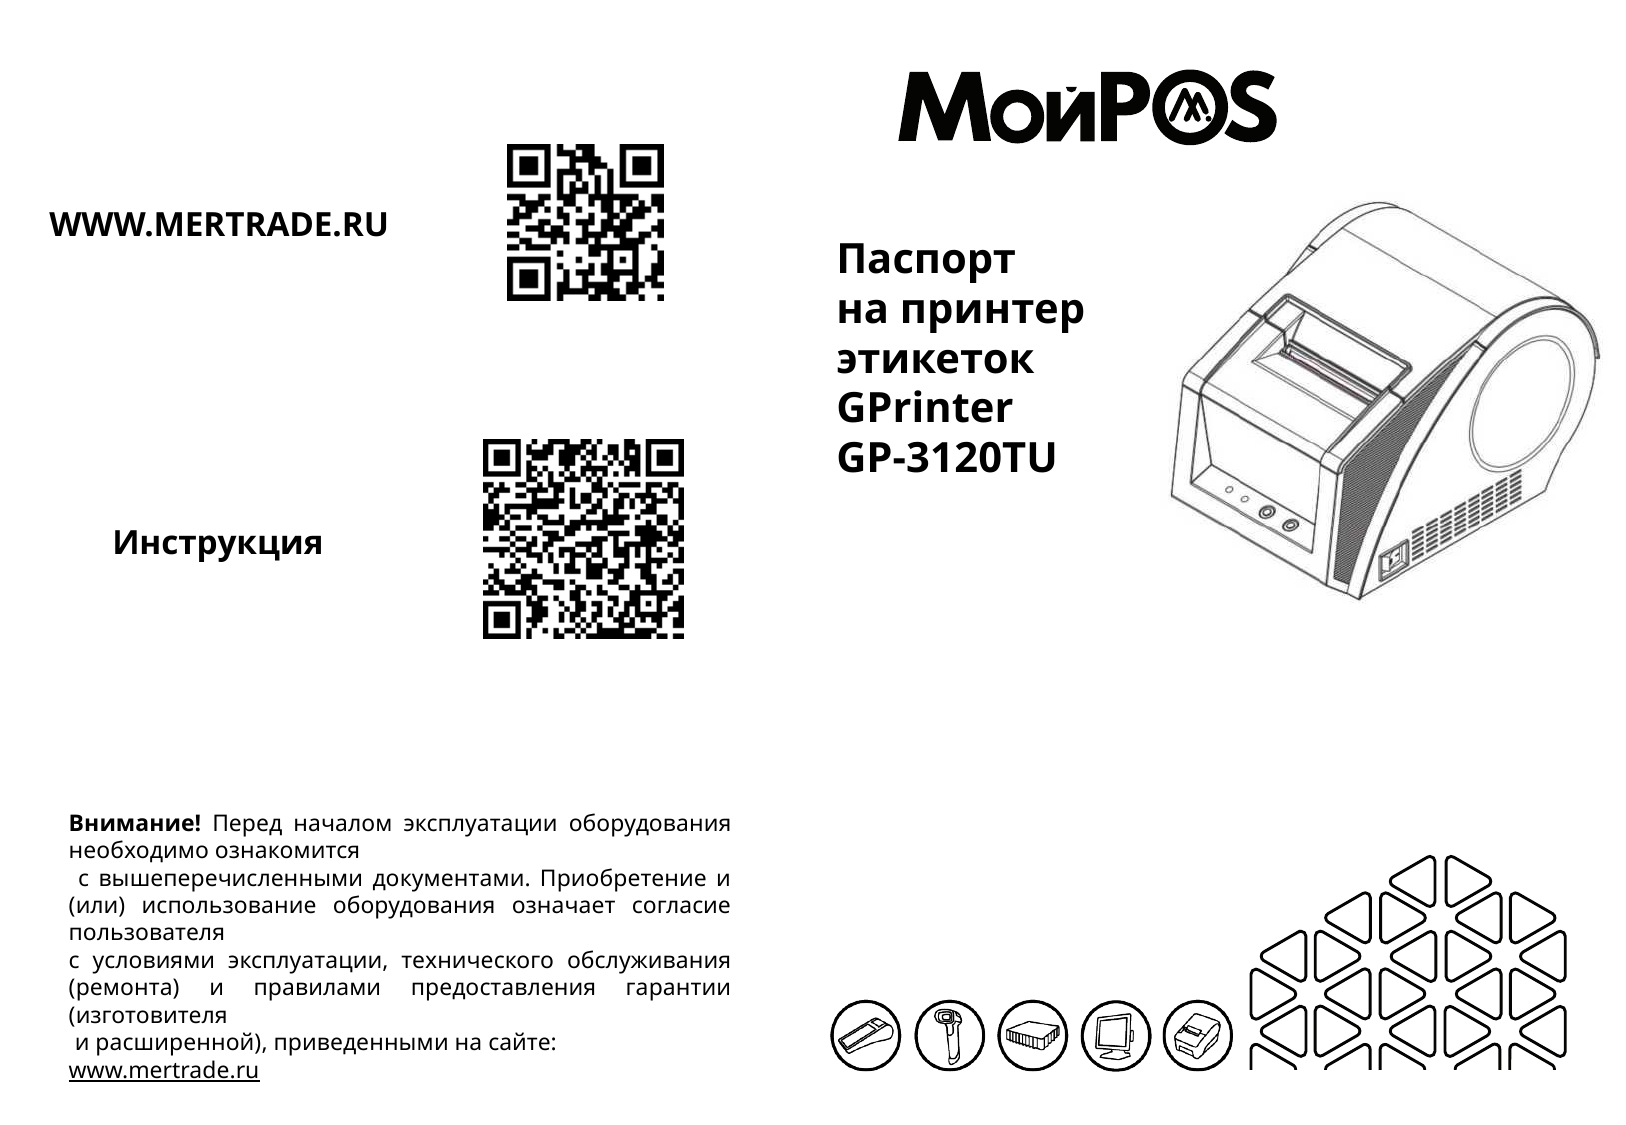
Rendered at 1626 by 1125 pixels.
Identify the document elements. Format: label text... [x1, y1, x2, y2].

text_box GPrinter GP-3120TU [821, 373, 1160, 489]
text_box Паспорт на принтер этикеток [821, 224, 1160, 373]
text_box WWW.MERTRADE.RU [0, 195, 454, 332]
picture [507, 144, 664, 301]
picture [483, 439, 684, 639]
picture [1160, 192, 1608, 609]
text_box Внимание! Перед началом эксплуатации оборудования необходимо ознакомится с вышеперечисленными документами. Приобретение и (или) использование оборудования означает согласие пользователя с условиями эксплуатации, технического обслуживания (ремонта) и правилами предоставления гарантии (изготовителя и расширенной), приведенными на сайте: www.mertrade.ru [53, 800, 747, 1094]
text_box Инструкция [97, 514, 367, 583]
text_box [1247, 852, 1569, 1072]
picture [830, 999, 1233, 1072]
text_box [896, 67, 1279, 148]
